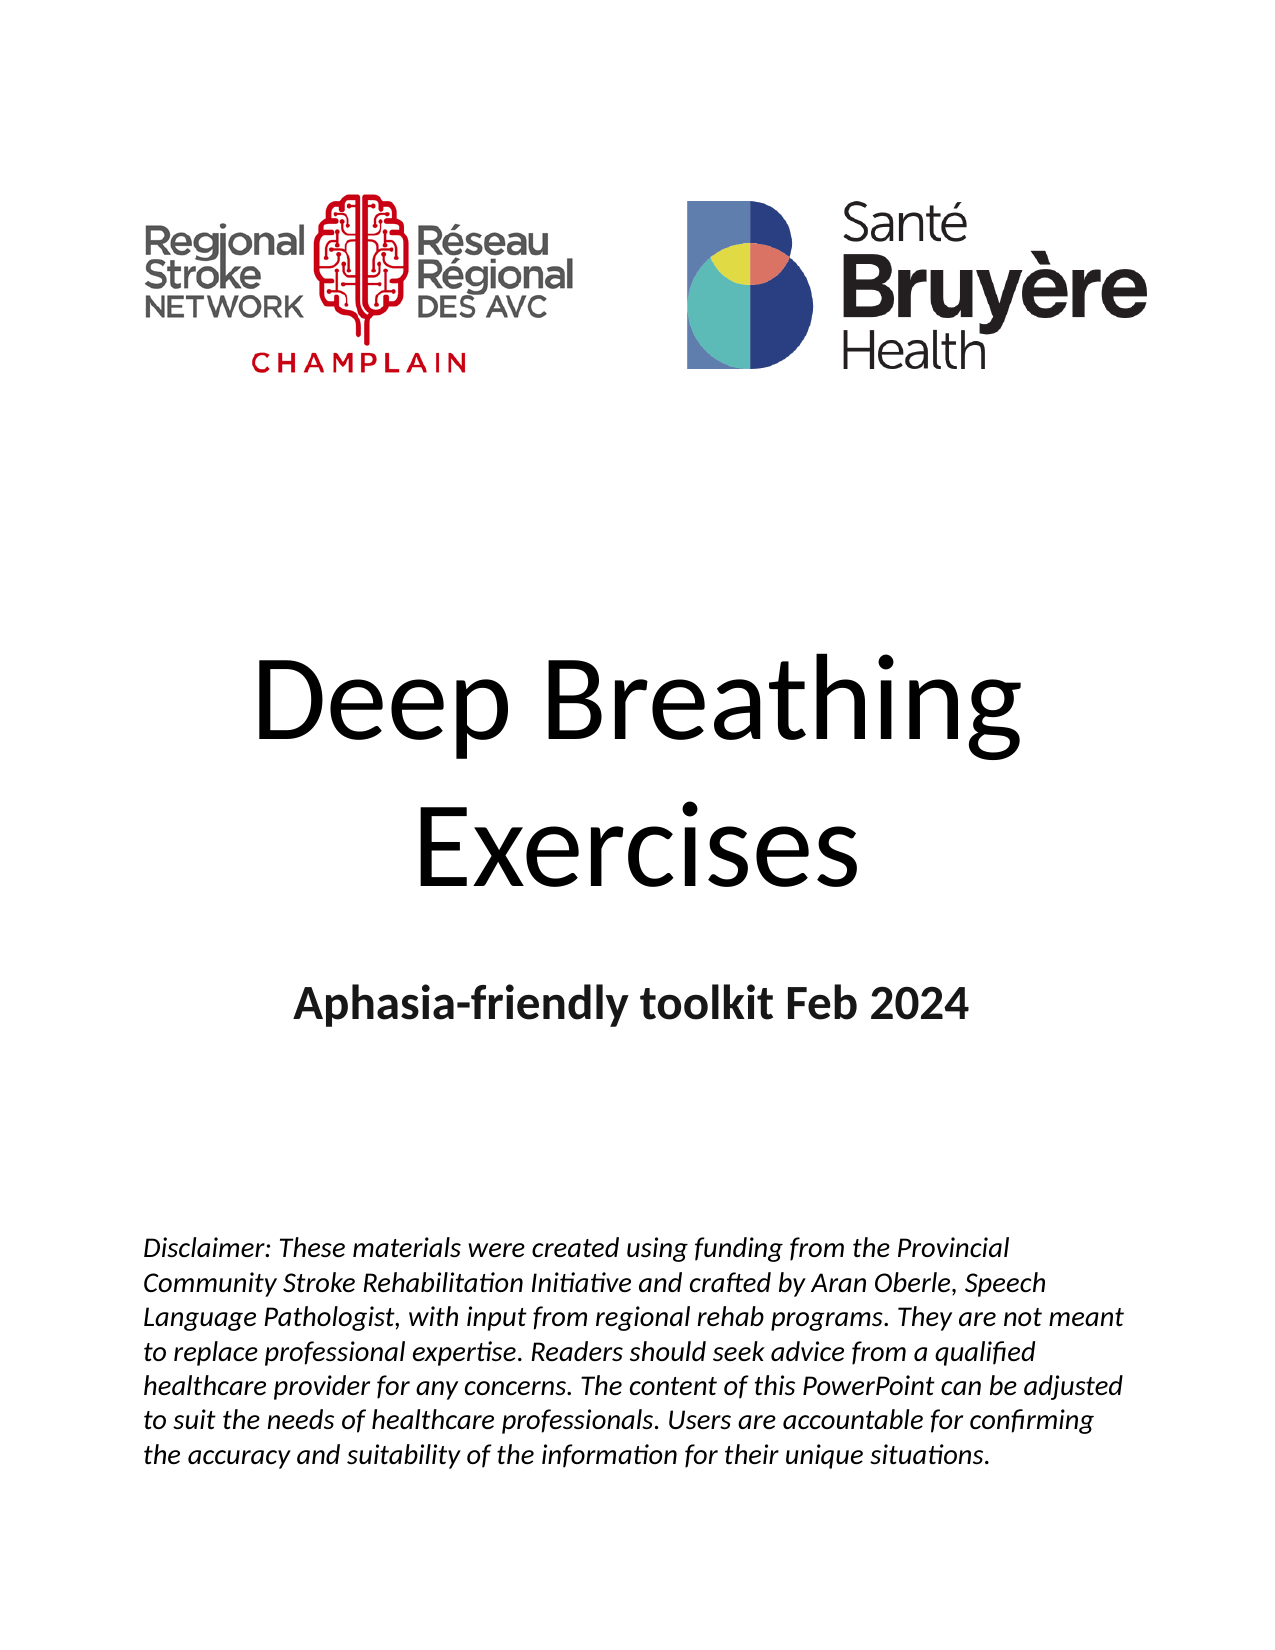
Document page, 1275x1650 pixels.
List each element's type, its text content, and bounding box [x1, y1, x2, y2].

text_box Deep Breathing Exercises Aphasia-friendly toolkit Feb 2024 [184, 609, 1091, 1037]
text_box Disclaimer: These materials were created using funding from the Provincial Community Stroke Rehabilitation Initiative and crafted by Aran Oberle, Speech Language Pathologist, with input from regional rehab programs. They are not meant to replace professional expertise. Readers should seek advice from a qualified healthcare provider for any concerns. The content of this PowerPoint can be adjusted to suit the needs of healthcare professionals. Users are accountable for confirming the accuracy and suitability of the information for their unique situations. [128, 1221, 1147, 1478]
picture [687, 201, 1147, 369]
picture [128, 177, 588, 389]
